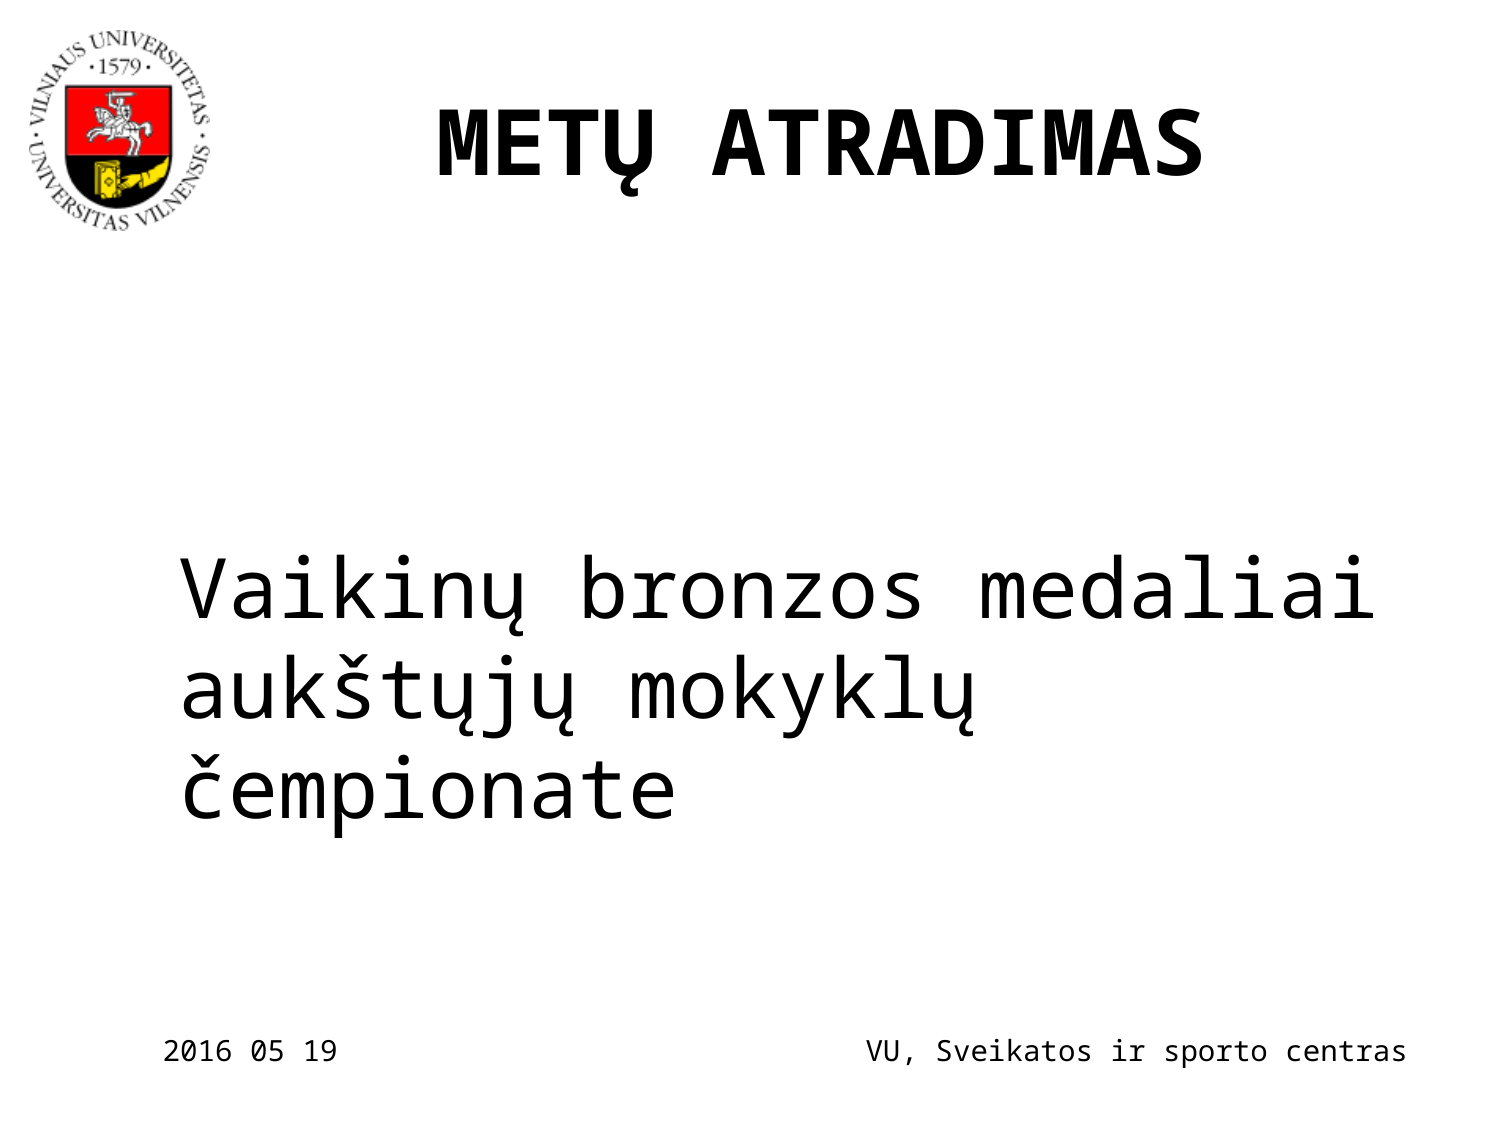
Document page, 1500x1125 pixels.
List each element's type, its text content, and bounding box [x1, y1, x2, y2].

picture [29, 30, 210, 231]
text_box Vaikinų bronzos medaliai aukštųjų mokyklų čempionate [163, 527, 1500, 843]
title METŲ ATRADIMAS [218, 44, 1426, 233]
slide_number 2016 05 19 [74, 1024, 426, 1103]
footer VU, Sveikatos ir sporto centras [454, 1024, 1424, 1103]
